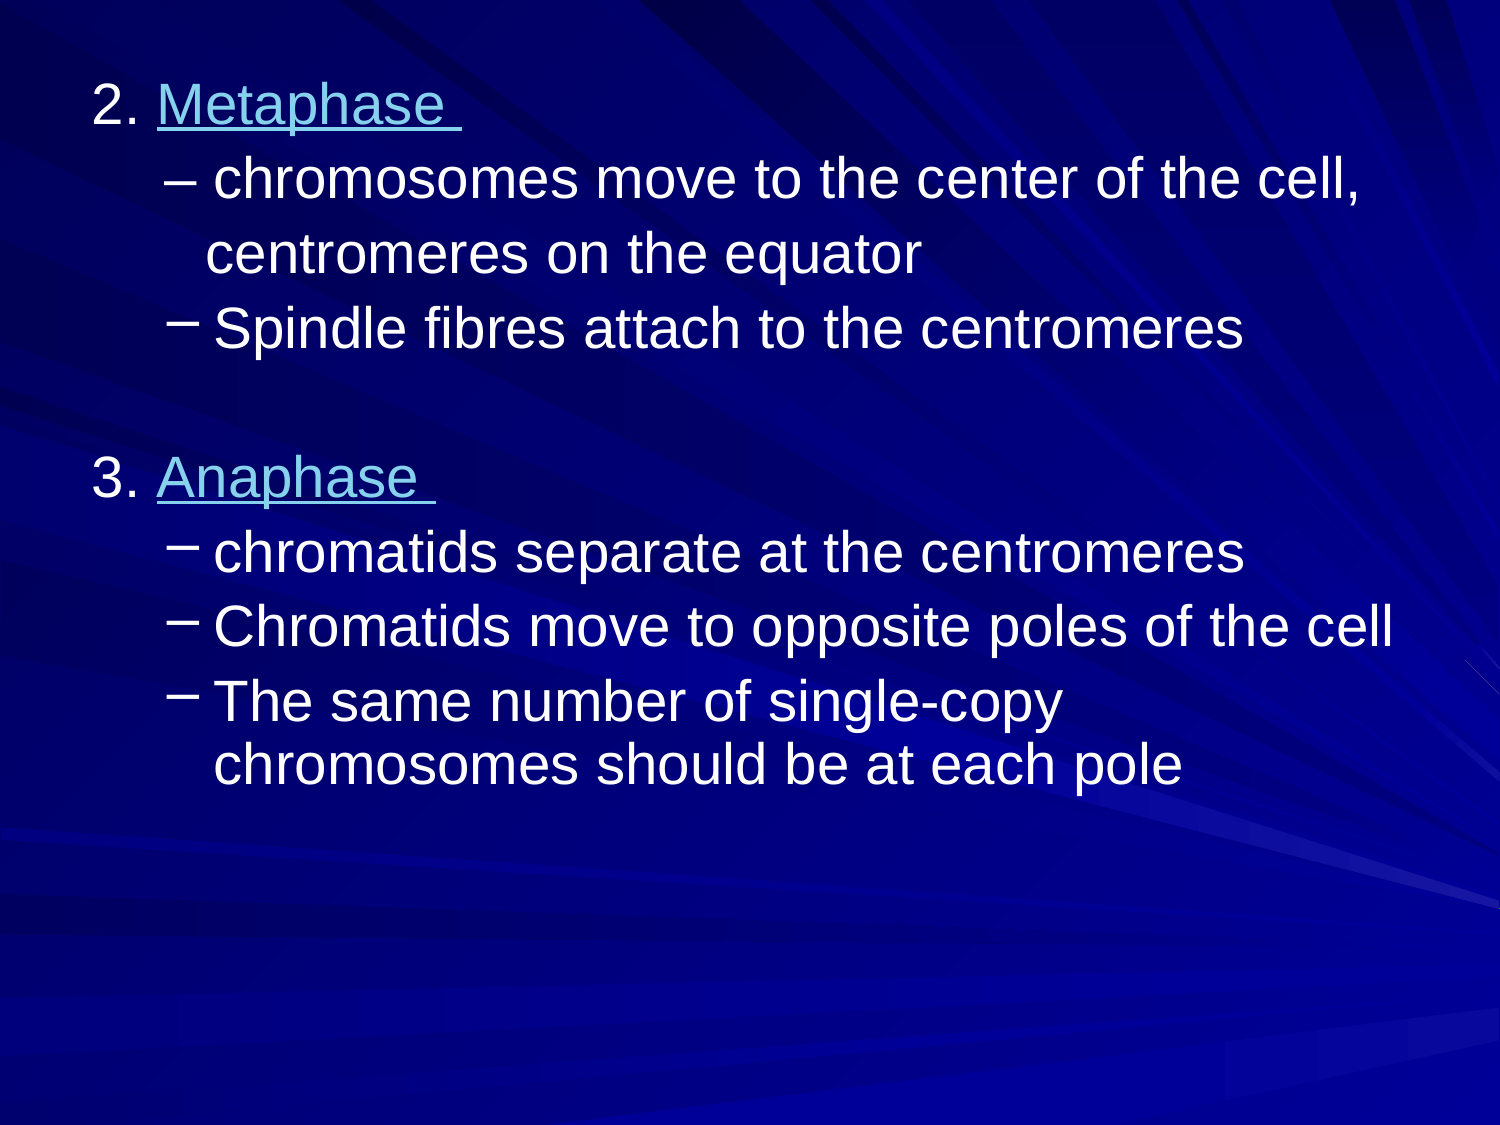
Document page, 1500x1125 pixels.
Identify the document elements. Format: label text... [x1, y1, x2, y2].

list 2. Metaphase – chromosomes move to the center of the cell, centromeres on the equator Spindle fibres attach to the centromeres 3. Anaphase chromatids separate at the centromeres Chromatids move to opposite poles of the cell The same number of single-copy chromosomes should be at each pole [76, 66, 1428, 1006]
